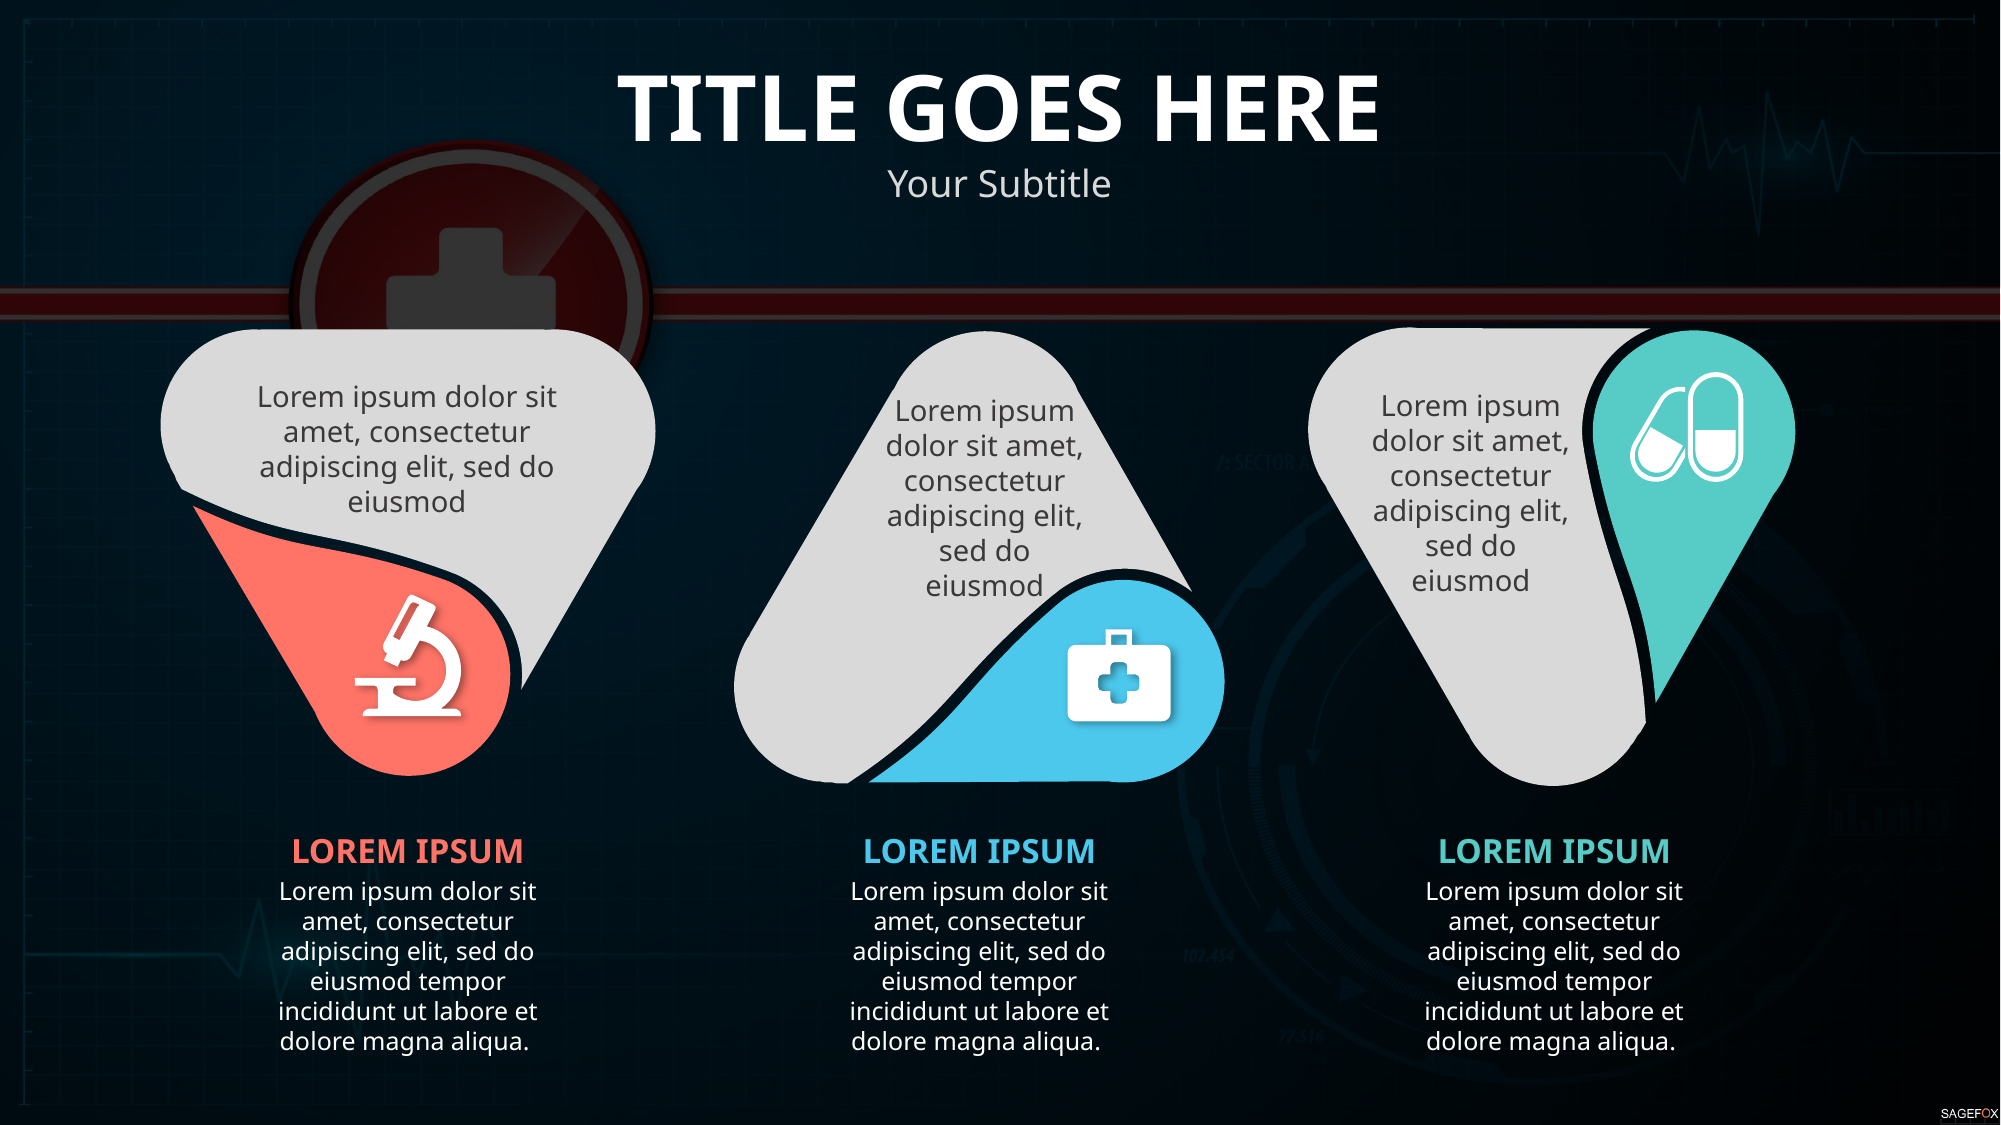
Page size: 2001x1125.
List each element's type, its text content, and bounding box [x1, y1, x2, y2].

picture [0, 0, 2001, 1125]
text_box LOREM IPSUM Lorem ipsum dolor sit amet, consectetur adipiscing elit, sed do eiusmod tempor incididunt ut labore et dolore magna aliqua. [1384, 823, 1725, 1063]
text_box [1591, 329, 1797, 707]
text_box TITLE GOES HERE Your Subtitle [548, 42, 1452, 322]
text_box LOREM IPSUM Lorem ipsum dolor sit amet, consectetur adipiscing elit, sed do eiusmod tempor incididunt ut labore et dolore magna aliqua. [237, 823, 579, 1063]
text_box LOREM IPSUM Lorem ipsum dolor sit amet, consectetur adipiscing elit, sed do eiusmod tempor incididunt ut labore et dolore magna aliqua. [809, 823, 1150, 1063]
text_box [864, 578, 1226, 784]
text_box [1626, 371, 1744, 486]
text_box [1392, 481, 1647, 787]
text_box [1307, 326, 1651, 533]
text_box Lorem ipsum dolor sit amet, consectetur adipiscing elit, sed do eiusmod [865, 385, 1105, 610]
text_box [354, 594, 462, 717]
text_box [190, 503, 512, 777]
text_box Lorem ipsum dolor sit amet, consectetur adipiscing elit, sed do eiusmod [1351, 379, 1591, 605]
text_box Lorem ipsum dolor sit amet, consectetur adipiscing elit, sed do eiusmod [213, 371, 602, 526]
text_box [894, 330, 1077, 385]
text_box [1105, 436, 1194, 593]
text_box [1067, 629, 1171, 722]
text_box [159, 328, 657, 691]
text_box [733, 435, 1037, 785]
